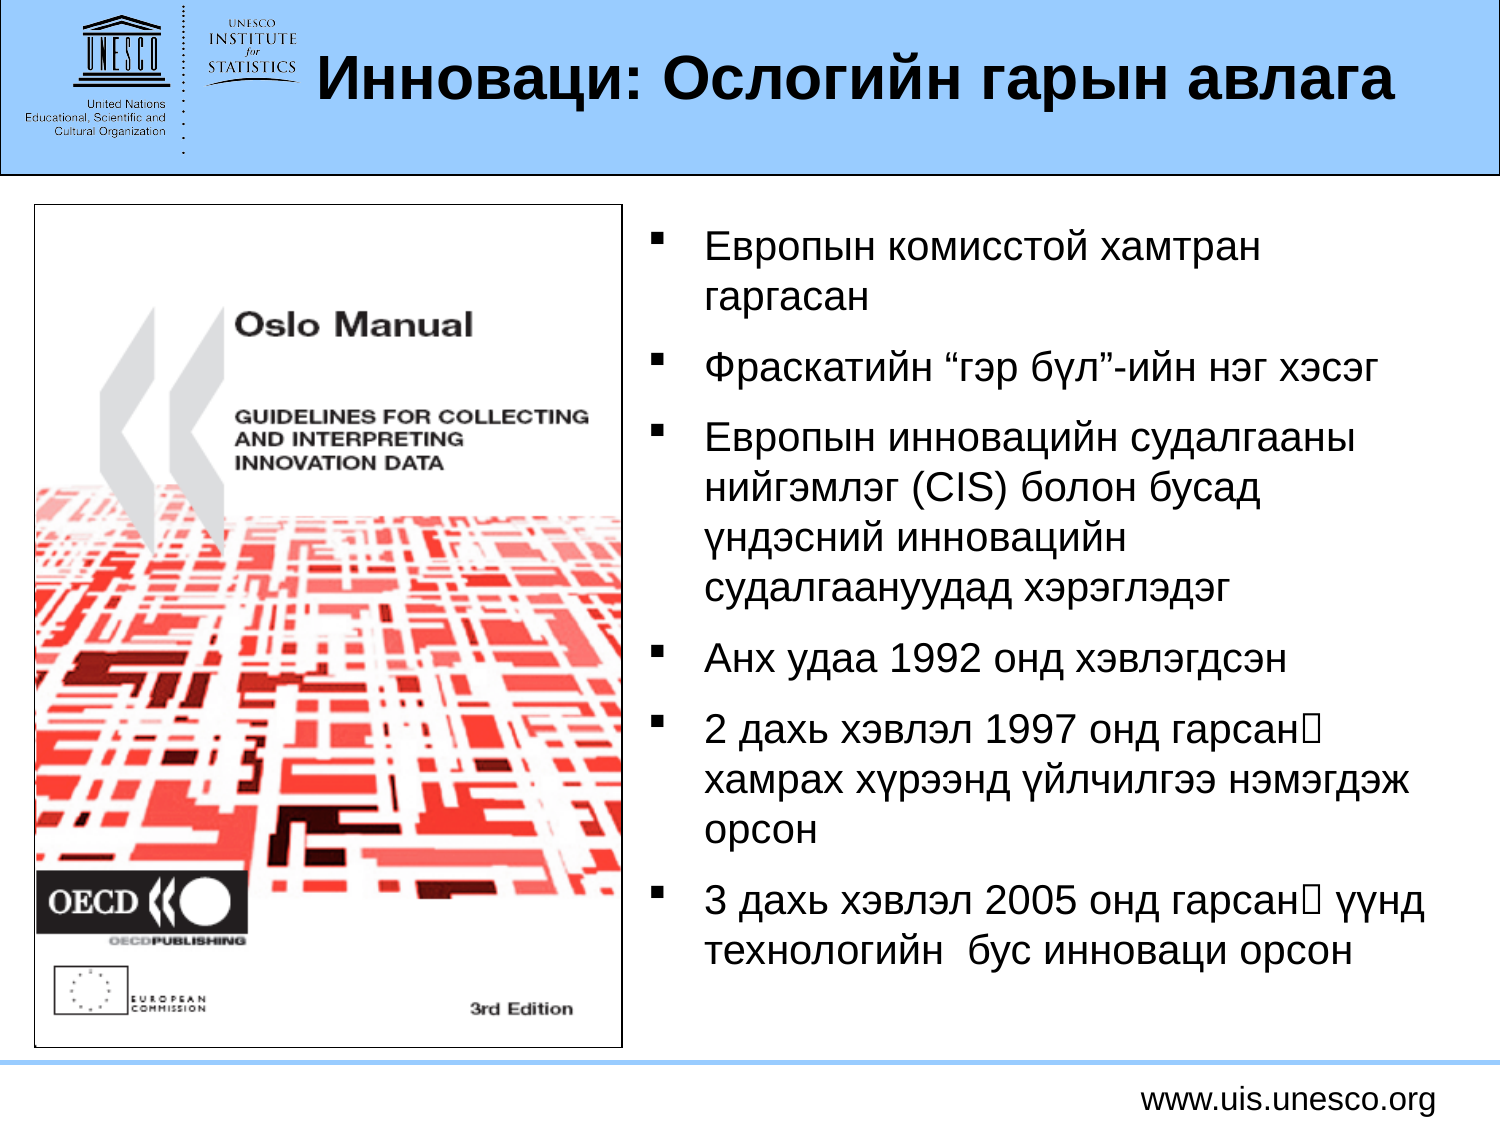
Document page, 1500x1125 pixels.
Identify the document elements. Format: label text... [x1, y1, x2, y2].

title Инноваци: Ослогийн гарын авлага [300, 0, 1463, 151]
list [34, 204, 622, 1048]
picture [0, 0, 325, 173]
list Европын комисстой хамтран гаргасан Фраскатийн “гэр бүл”-ийн нэг хэсэг Европын инновацийн судалгааны нийгэмлэг (CIS) болон бусад үндэсний инновацийн судалгаануудад хэрэглэдэг Анх удаа 1992 онд хэвлэгдсэн 2 дахь хэвлэл 1997 онд гарсан хамрах хүрээнд үйлчилгээ нэмэгдэж орсон 3 дахь хэвлэл 2005 онд гарсан үүнд технологийн бус инноваци орсон [632, 210, 1454, 1006]
